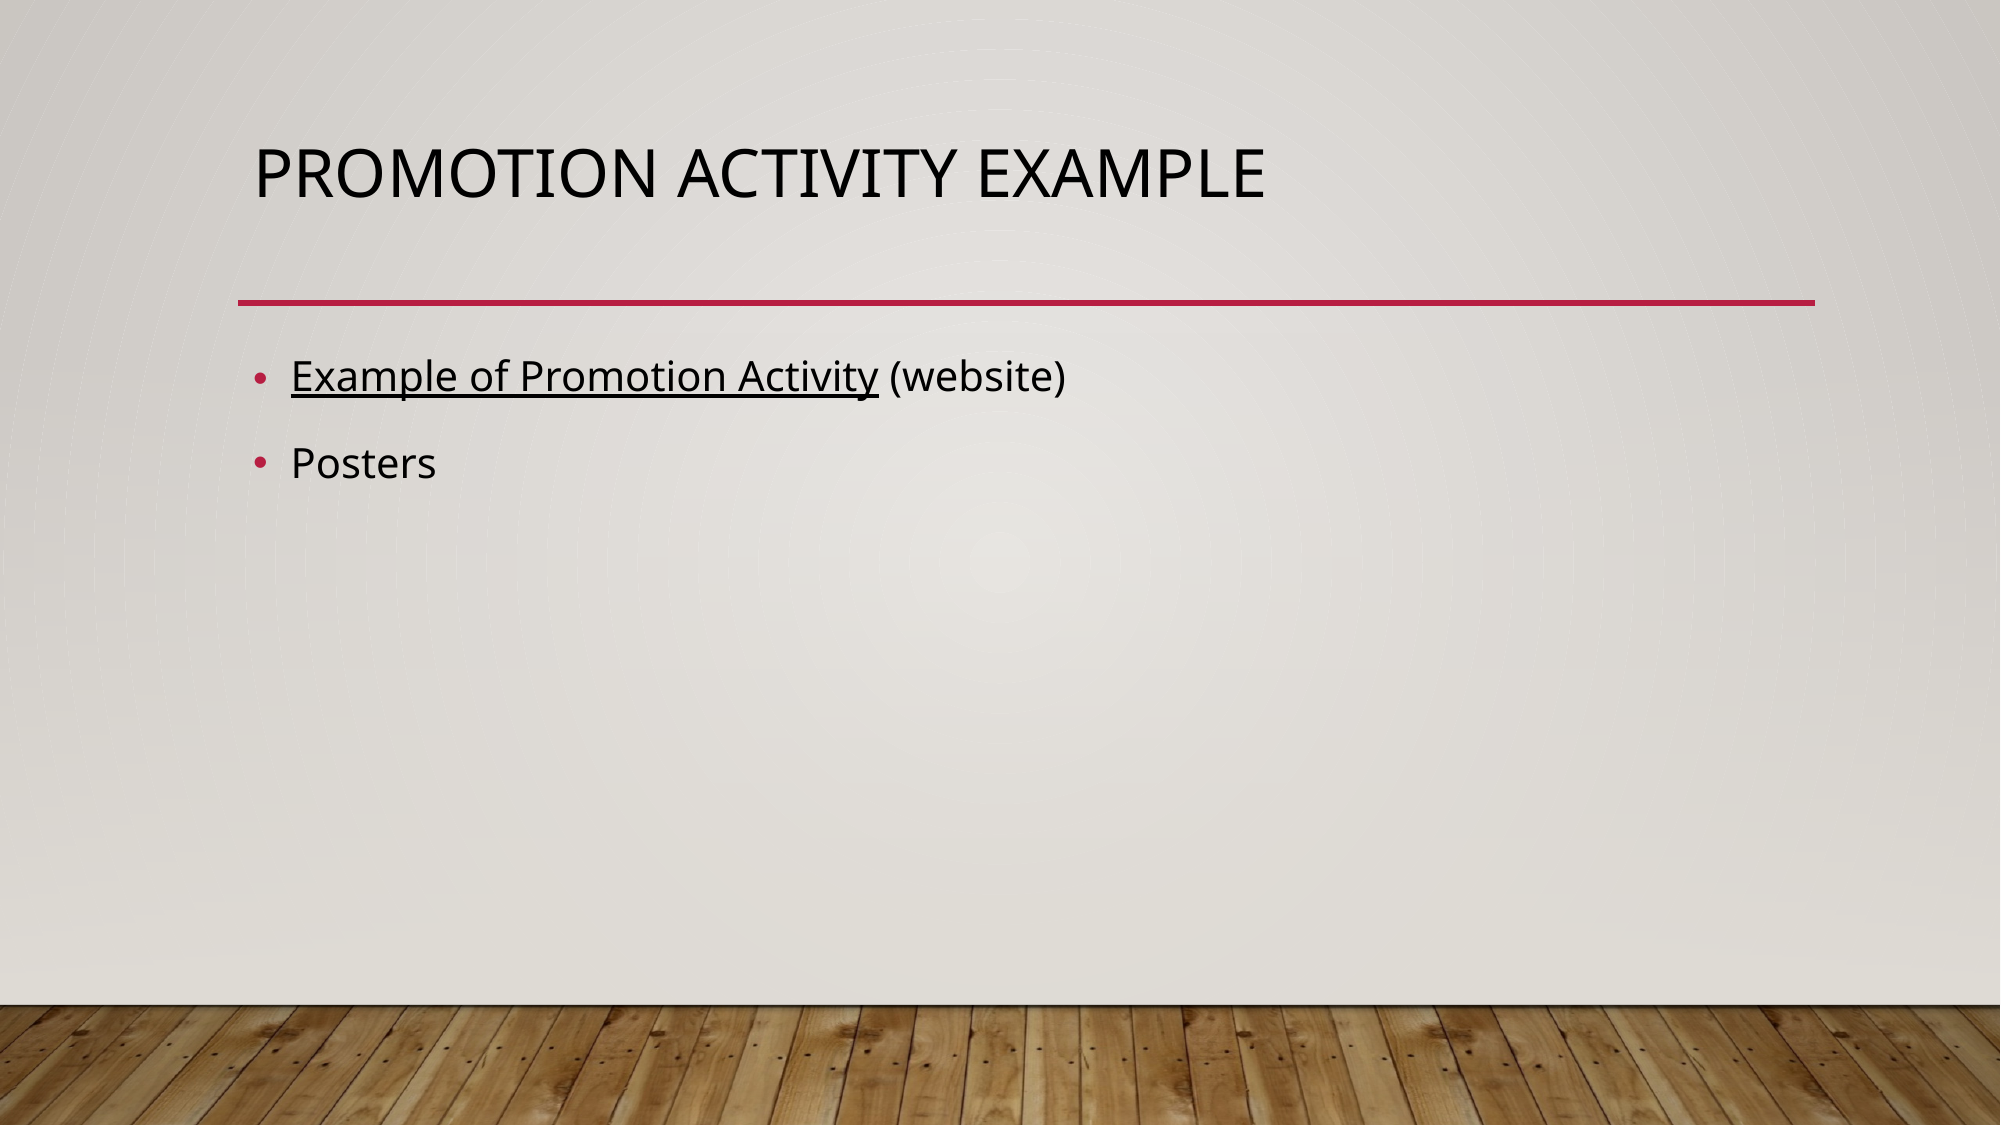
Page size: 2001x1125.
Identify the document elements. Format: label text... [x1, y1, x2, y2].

title Promotion Activity Example [238, 131, 1814, 305]
picture [0, 1005, 2000, 1125]
list Example of Promotion Activity (website) Posters [238, 330, 1814, 897]
